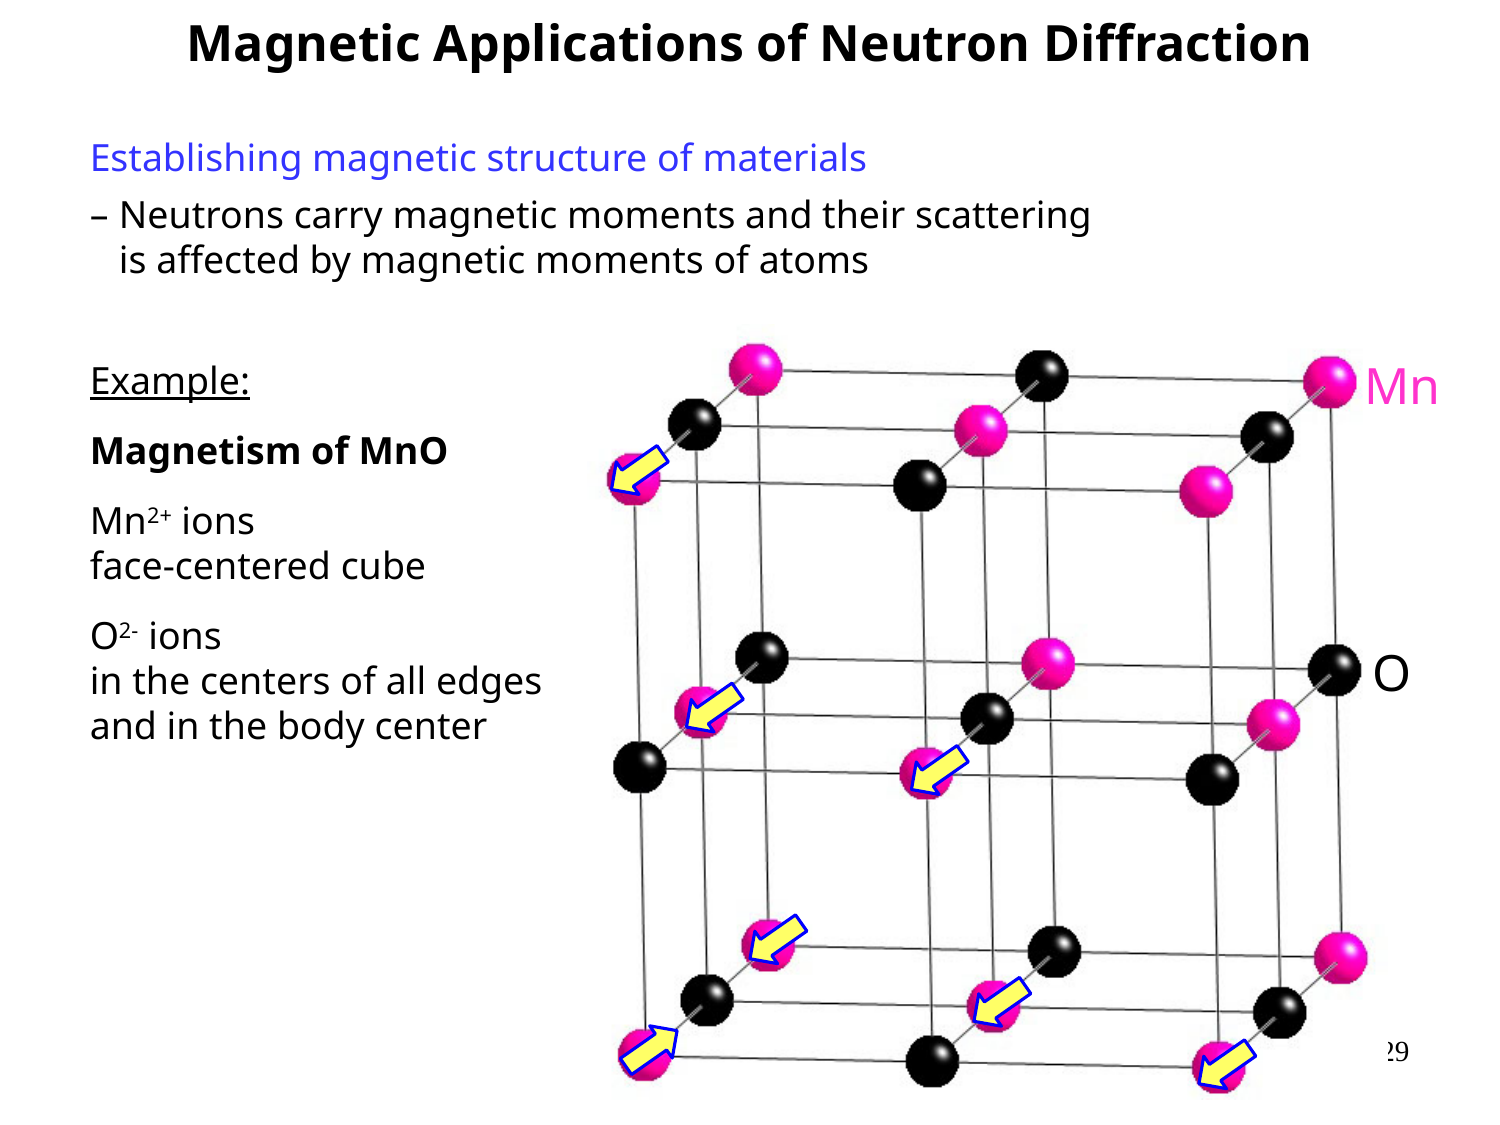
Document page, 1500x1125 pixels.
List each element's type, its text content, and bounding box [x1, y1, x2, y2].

text_box Magnetic Applications of Neutron Diffraction [0, 3, 1500, 79]
picture [587, 324, 1388, 1101]
text_box O [1392, 634, 1428, 710]
text_box Mn [1392, 346, 1463, 422]
text_box Establishing magnetic structure of materials Neutrons carry magnetic moments and their scattering is affected by magnetic moments of atoms [74, 126, 1125, 289]
slide_number 29 [1391, 1024, 1426, 1103]
text_box Example: Magnetism of MnO Mn2+ ions face-centered cube O2- ions in the centers of all edges and in the body center [75, 349, 575, 800]
